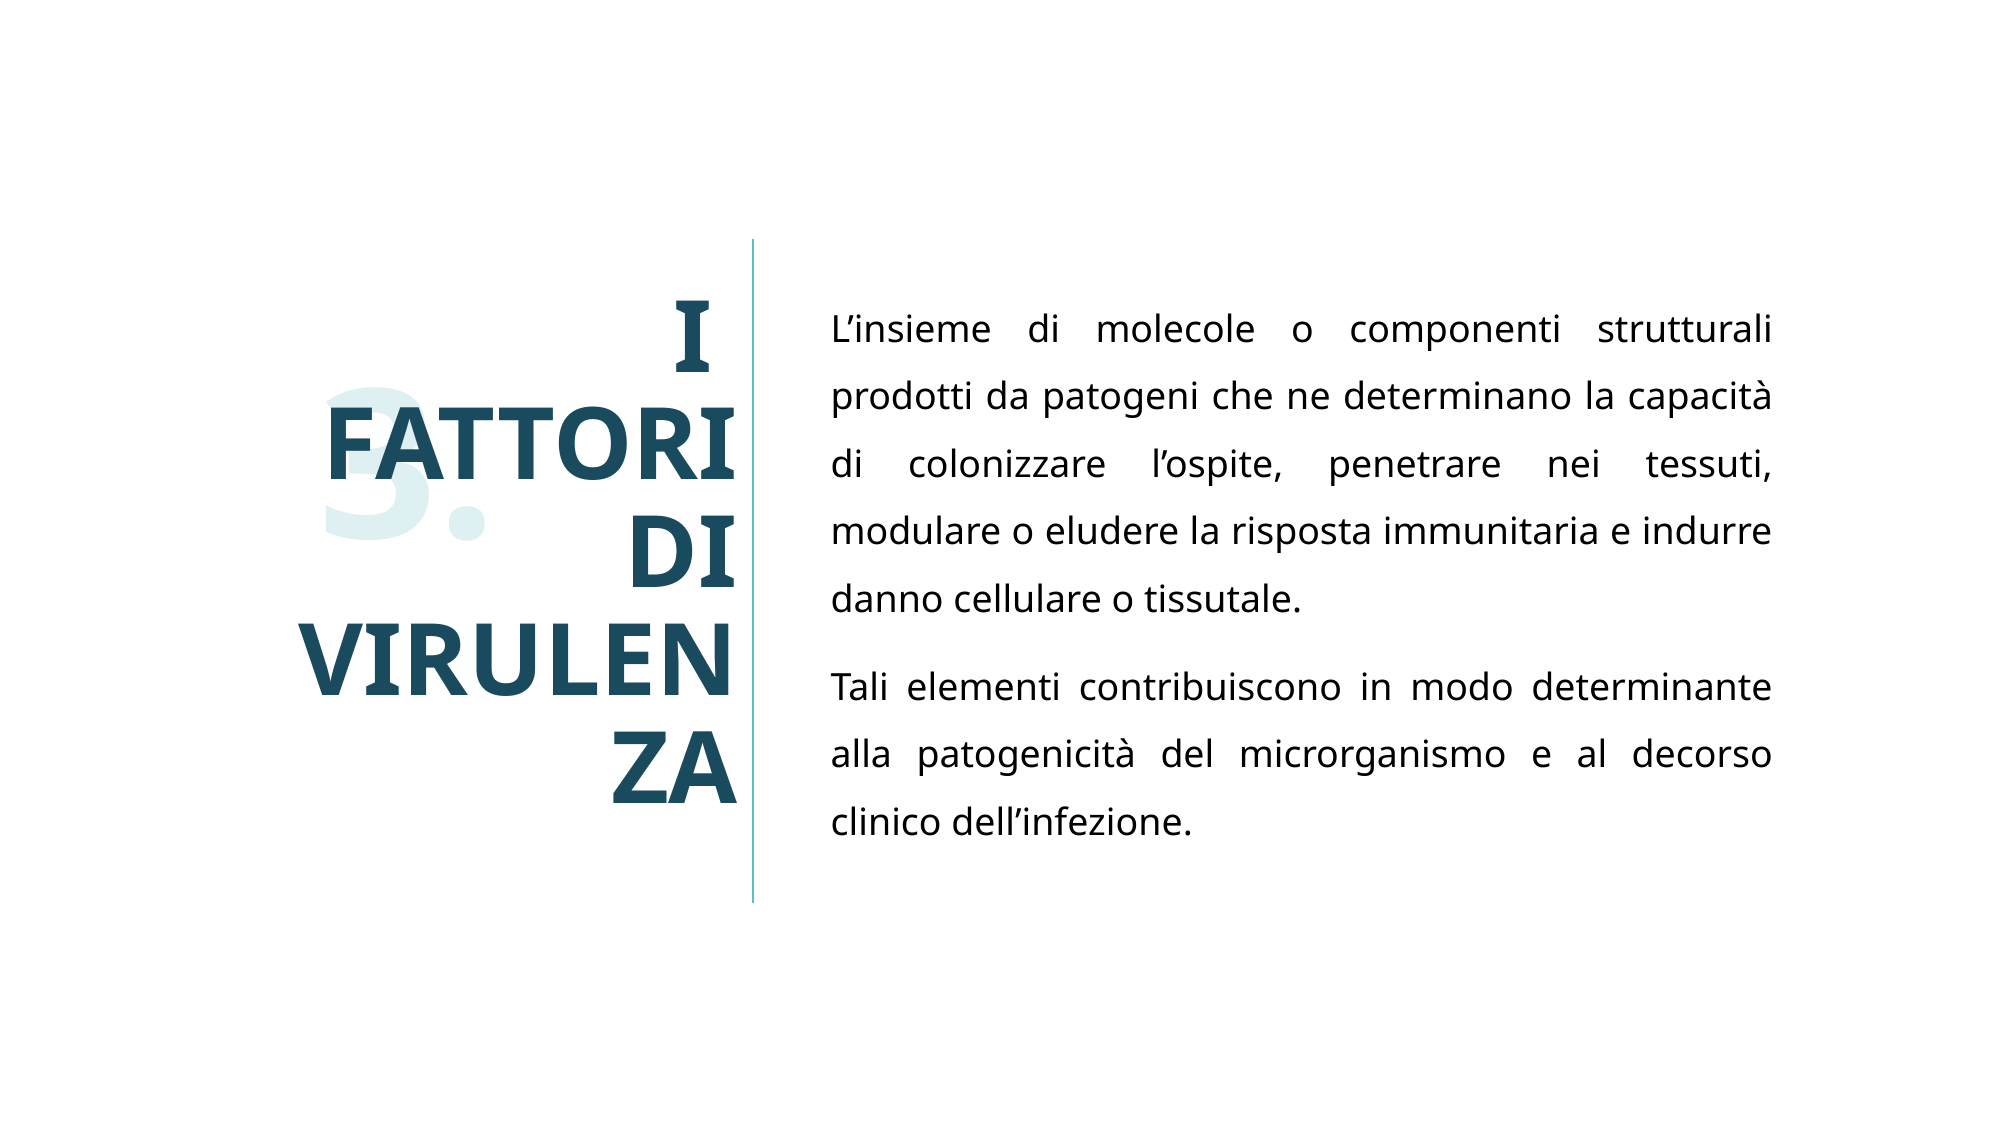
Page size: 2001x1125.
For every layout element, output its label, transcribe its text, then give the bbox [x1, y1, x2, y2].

list L’insieme di molecole o componenti strutturali prodotti da patogeni che ne determinano la capacità di colonizzare l’ospite, penetrare nei tessuti, modulare o eludere la risposta immunitaria e indurre danno cellulare o tissutale. Tali elementi contribuiscono in modo determinante alla patogenicità del microrganismo e al decorso clinico dell’infezione. [815, 147, 1789, 978]
title I FATTORI DI VIRULENZA [275, 147, 754, 964]
